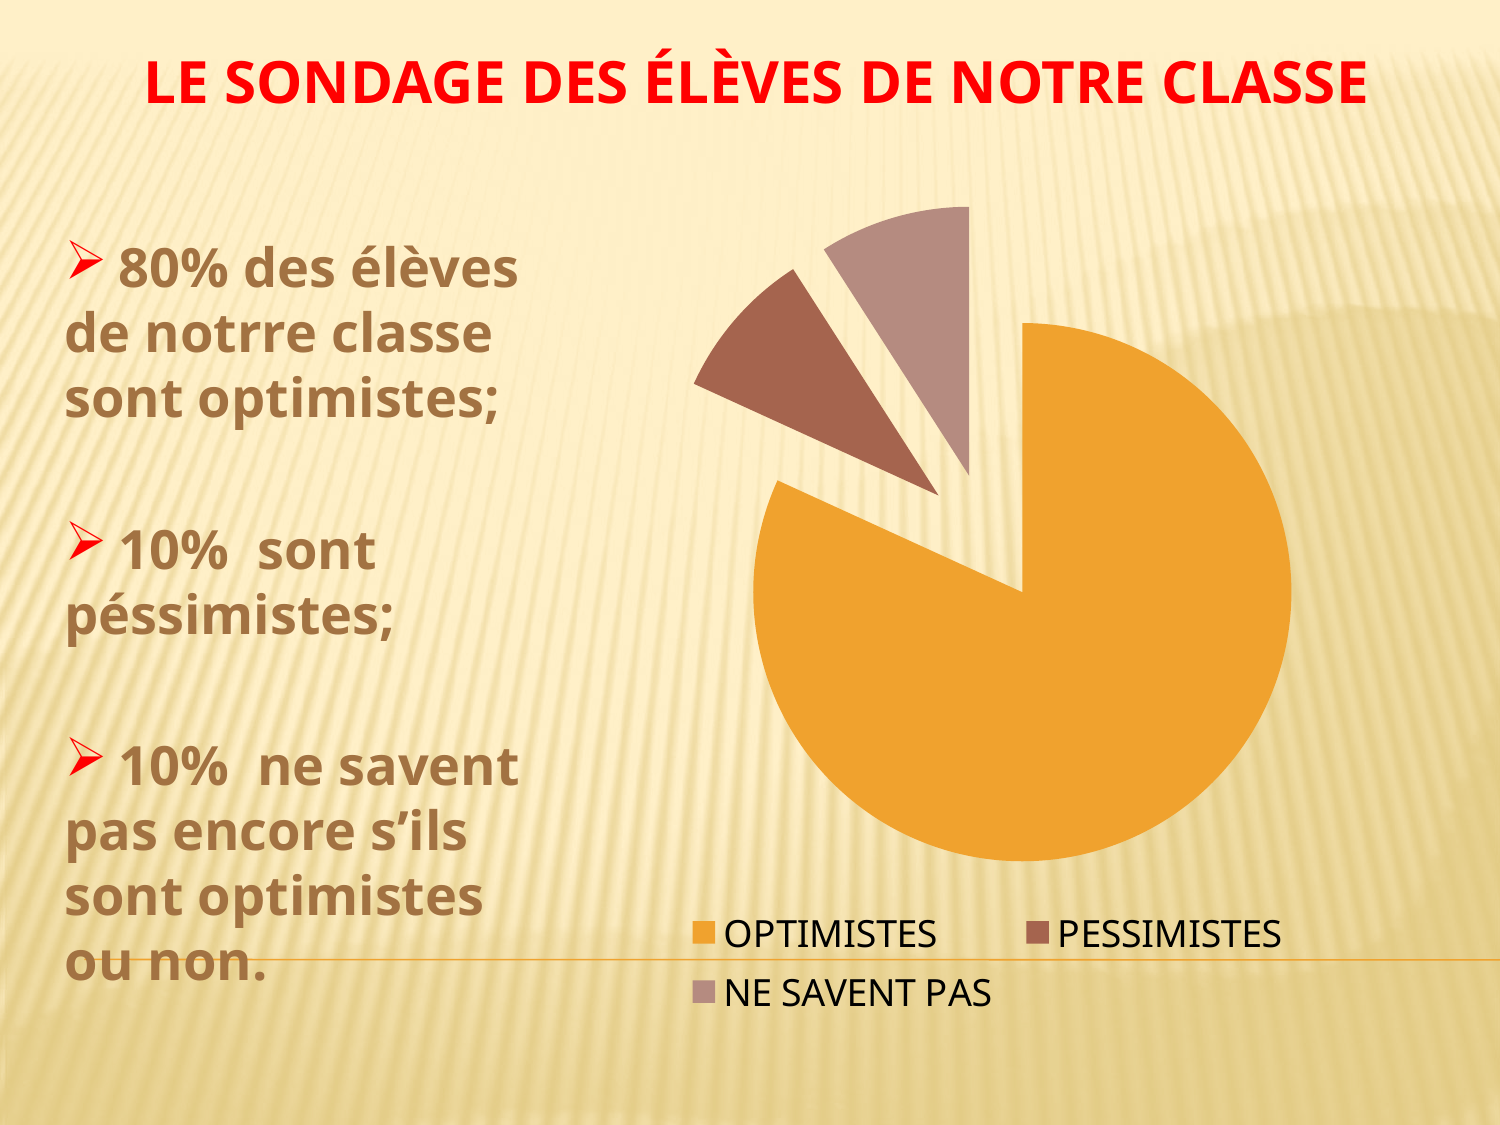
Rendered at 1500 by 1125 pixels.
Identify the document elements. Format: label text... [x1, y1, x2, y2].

title Le sondage des élèves de notre classe [62, 37, 1450, 123]
chart [524, 187, 1451, 1026]
list 80% des élèves de notrre classe sont optimistes; 10% sont péssimistes; 10% ne savent pas encore s’ils sont optimistes ou non. [50, 125, 544, 1013]
